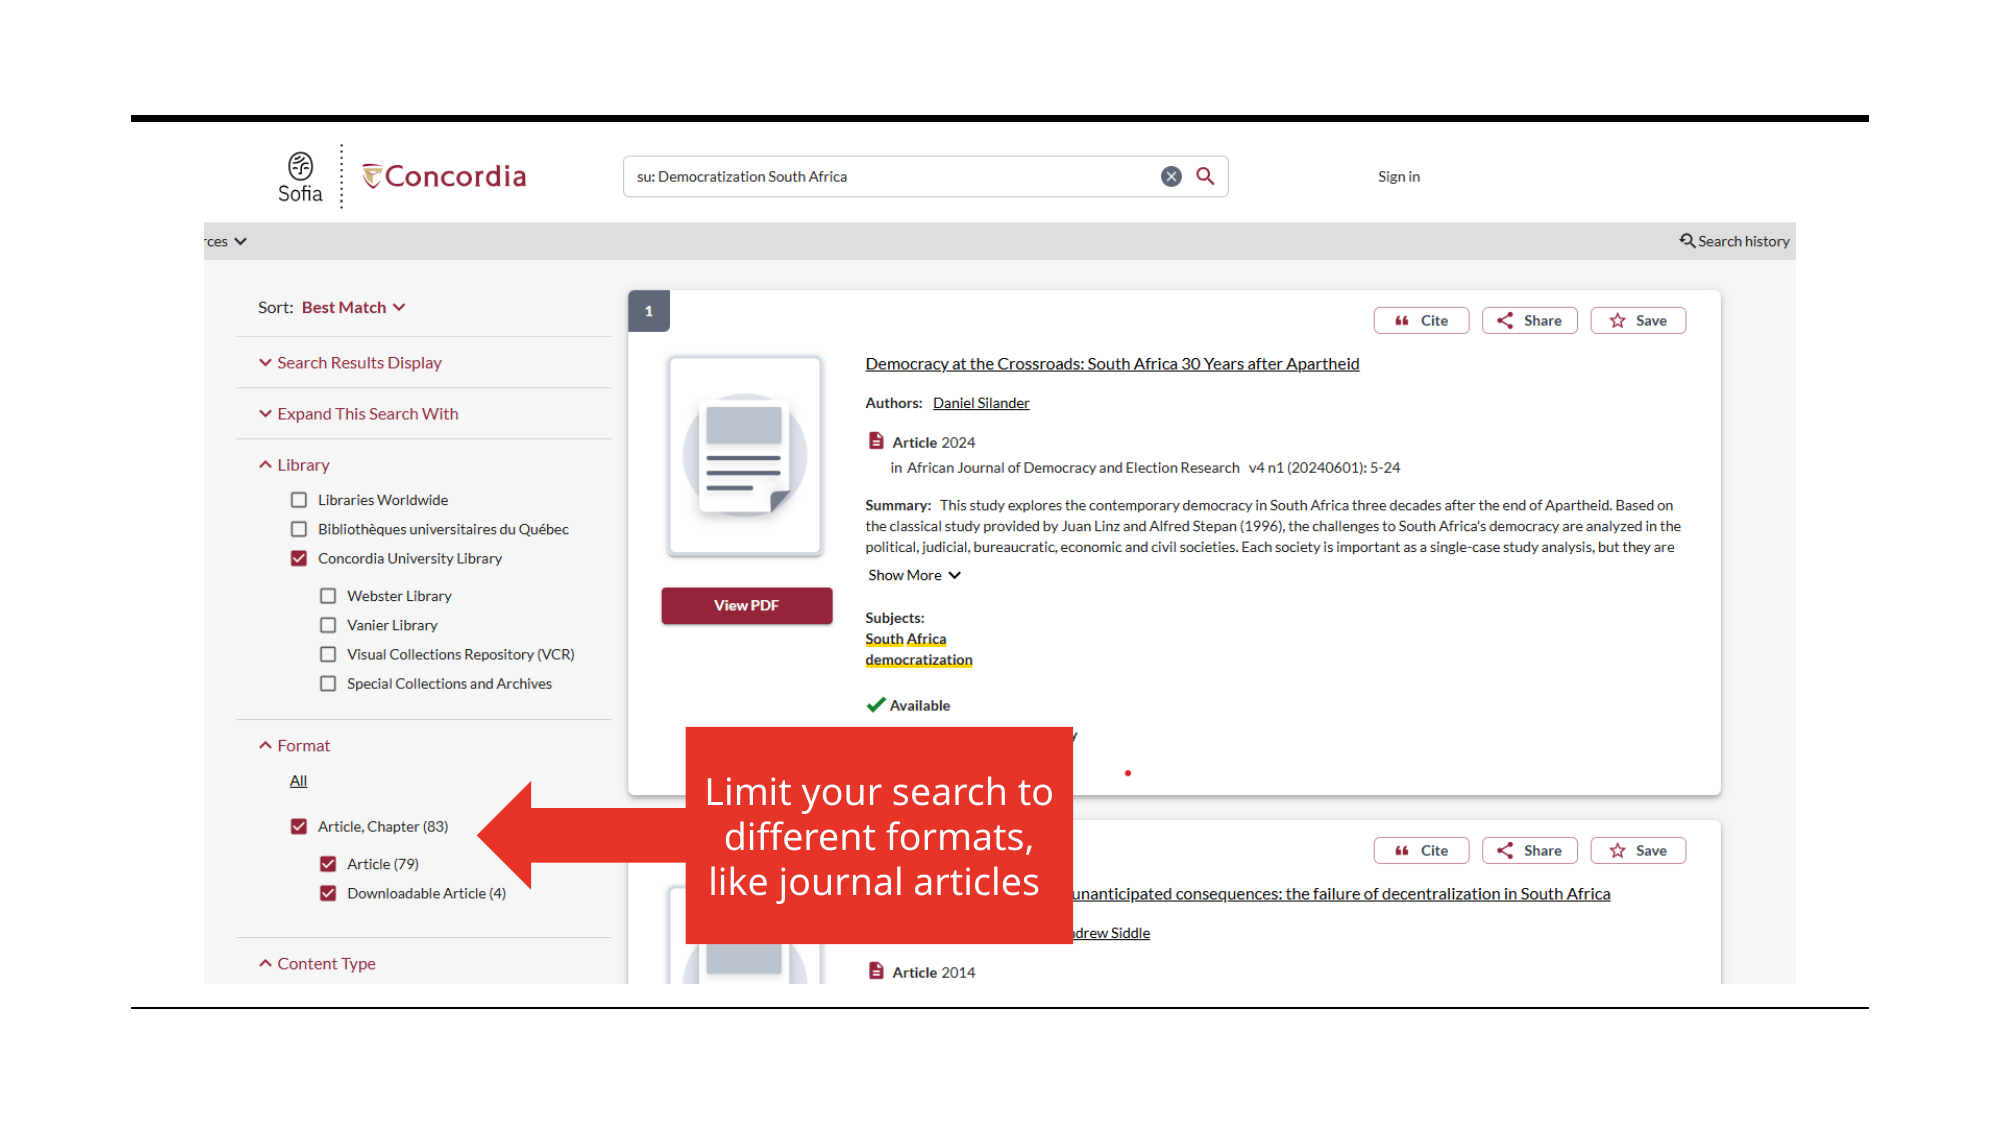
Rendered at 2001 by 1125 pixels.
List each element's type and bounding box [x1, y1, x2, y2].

picture [204, 141, 1796, 984]
